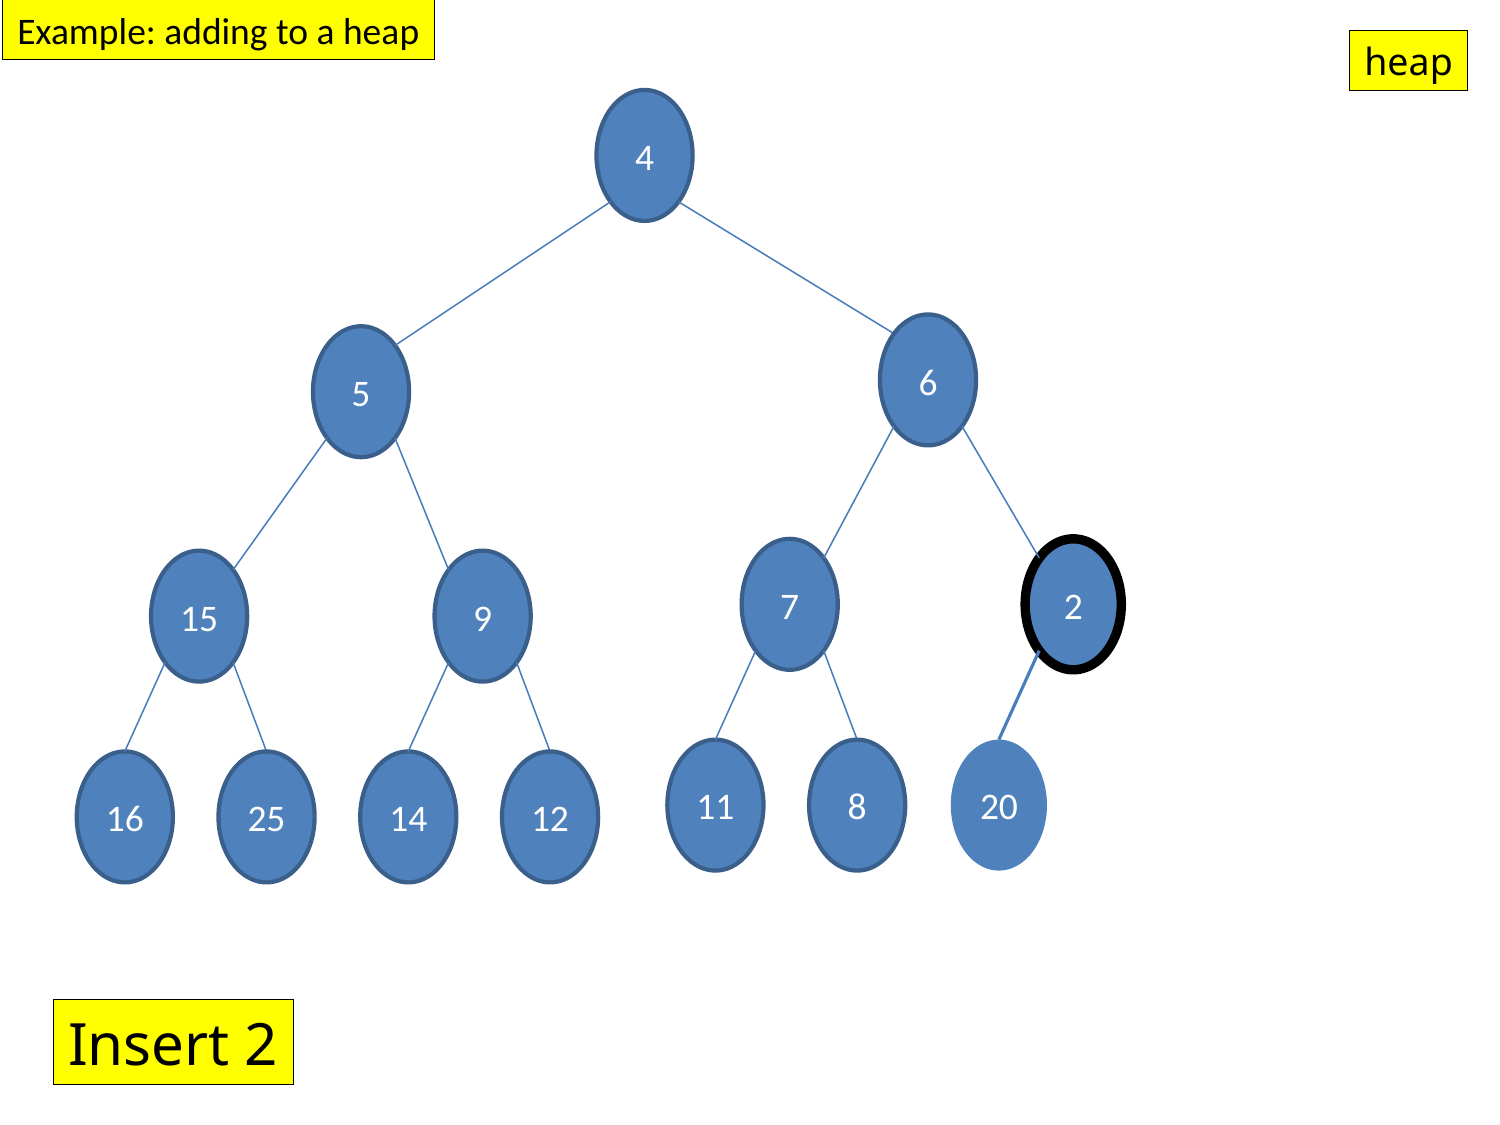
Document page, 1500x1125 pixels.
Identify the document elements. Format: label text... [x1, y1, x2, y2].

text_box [232, 437, 328, 571]
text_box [950, 538, 1122, 871]
text_box 4 [594, 87, 695, 224]
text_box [394, 201, 611, 346]
text_box Insert 2 [53, 999, 294, 1085]
text_box heap [1349, 30, 1468, 91]
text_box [666, 538, 906, 871]
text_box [76, 550, 315, 883]
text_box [961, 425, 1040, 559]
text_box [678, 201, 895, 334]
text_box 6 [877, 312, 979, 448]
text_box Example: adding to a heap [2, 0, 435, 60]
text_box 5 [310, 324, 412, 460]
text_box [823, 425, 895, 559]
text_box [394, 437, 449, 571]
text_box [359, 550, 599, 883]
